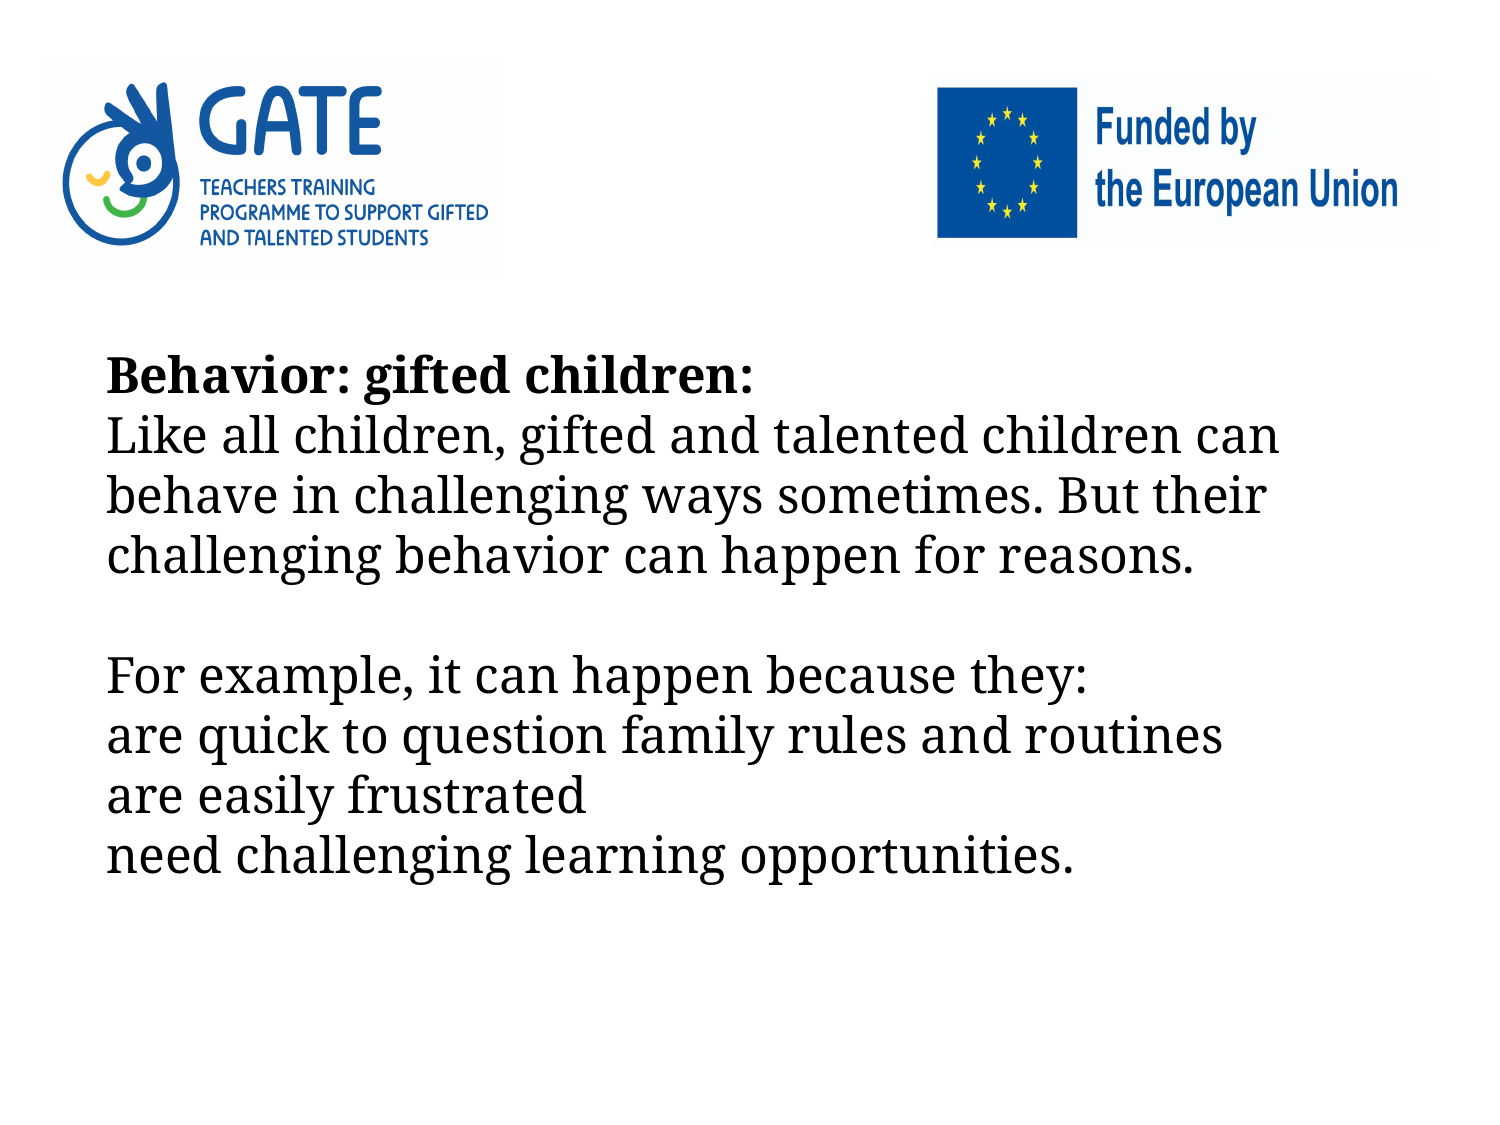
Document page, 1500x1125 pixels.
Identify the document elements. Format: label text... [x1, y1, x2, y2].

picture [930, 77, 1433, 248]
text_box Behavior: gifted children: Like all children, gifted and talented children can behave in challenging ways sometimes. But their challenging behavior can happen for reasons. For example, it can happen because they: are quick to question family rules and routines are easily frustrated need challenging learning opportunities. [91, 336, 1460, 952]
picture [39, 55, 505, 278]
